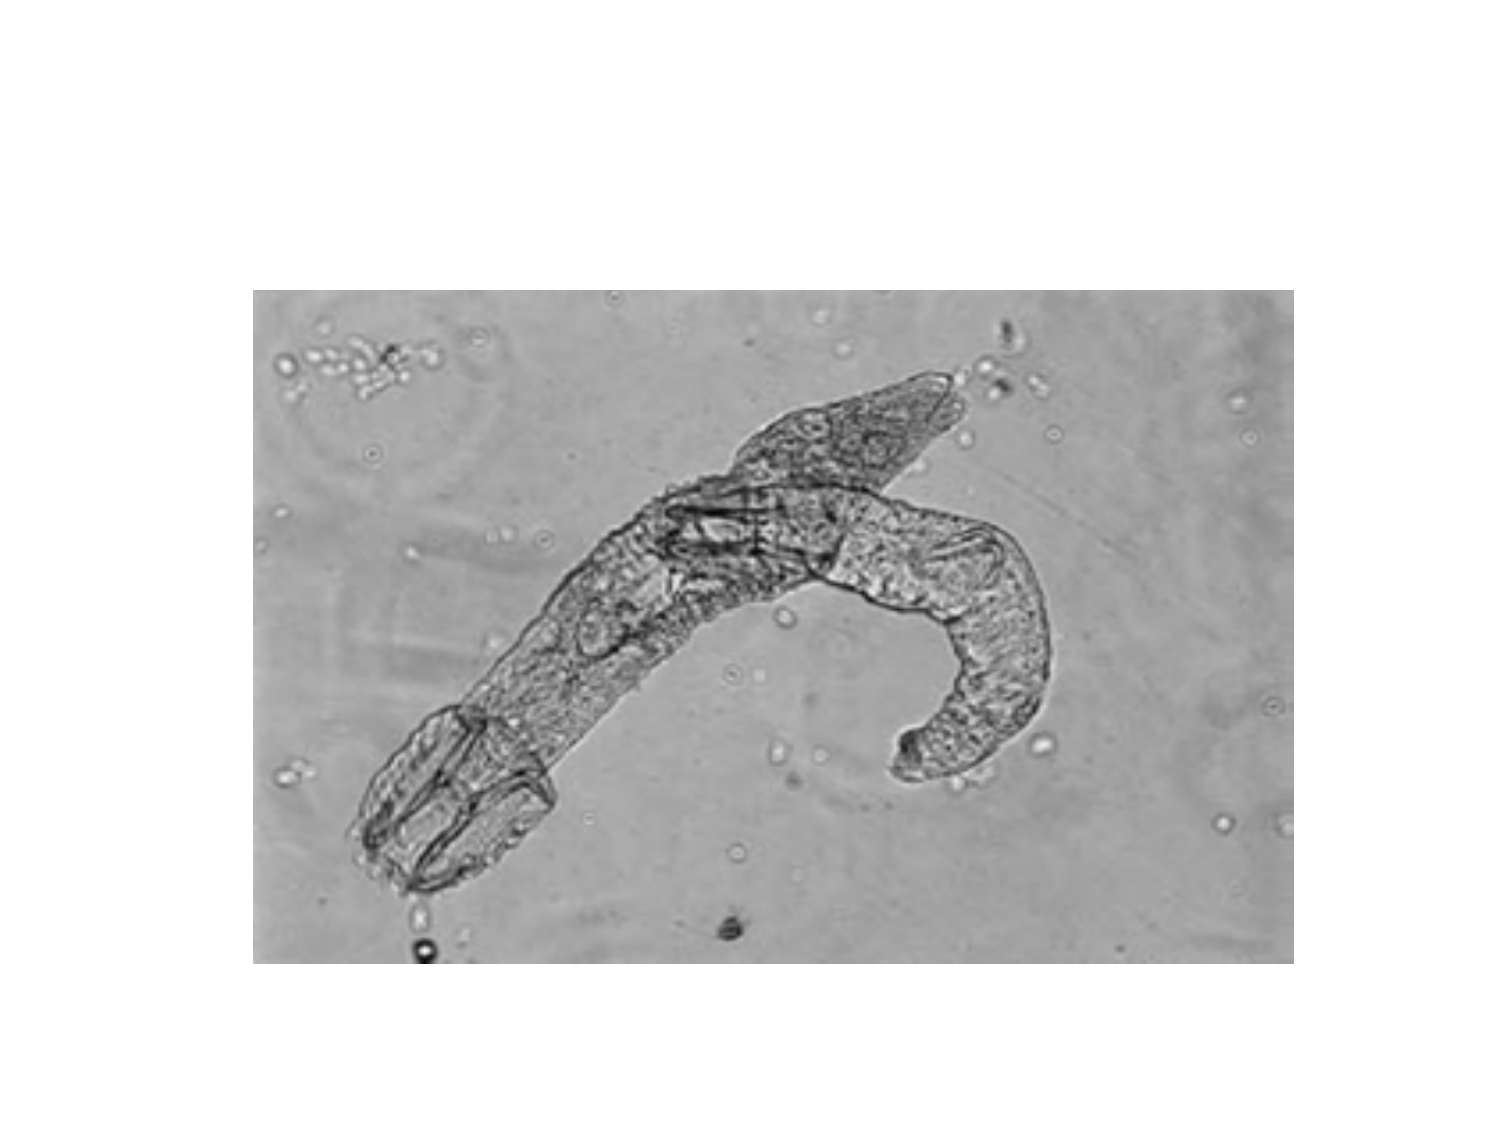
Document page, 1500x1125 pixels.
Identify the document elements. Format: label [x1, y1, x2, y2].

list [253, 290, 1294, 965]
